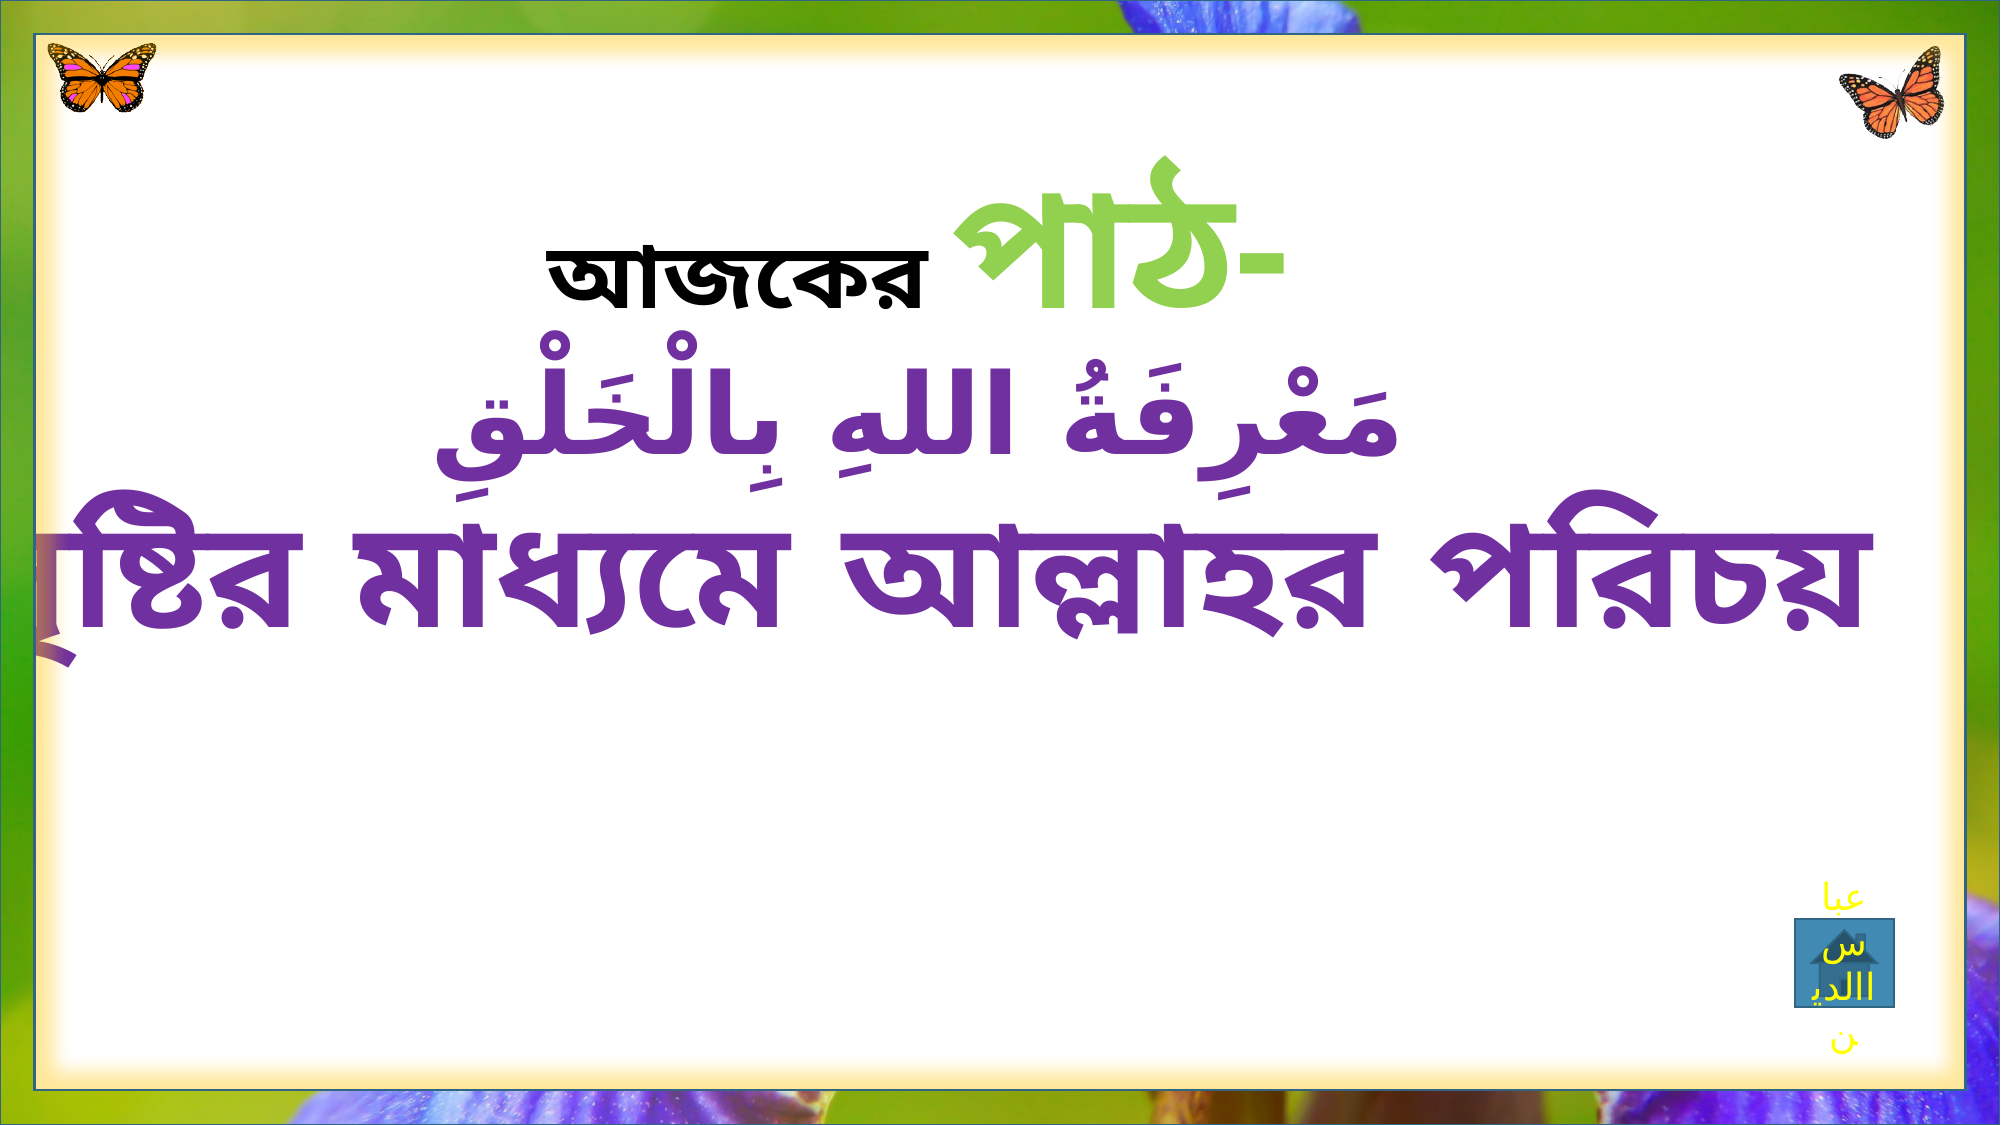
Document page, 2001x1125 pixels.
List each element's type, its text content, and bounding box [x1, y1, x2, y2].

text_box عباس االدين [1794, 918, 1895, 1008]
picture [45, 34, 158, 117]
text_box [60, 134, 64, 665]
picture [1836, 42, 1947, 142]
text_box [0, 0, 2000, 1125]
text_box আজকের পাঠ- مَعْرِفَةُ اللهِ بِالْخَلْقِ সৃষ্টির মাধ্যমে আল্লাহর পরিচয় [66, 134, 1888, 665]
